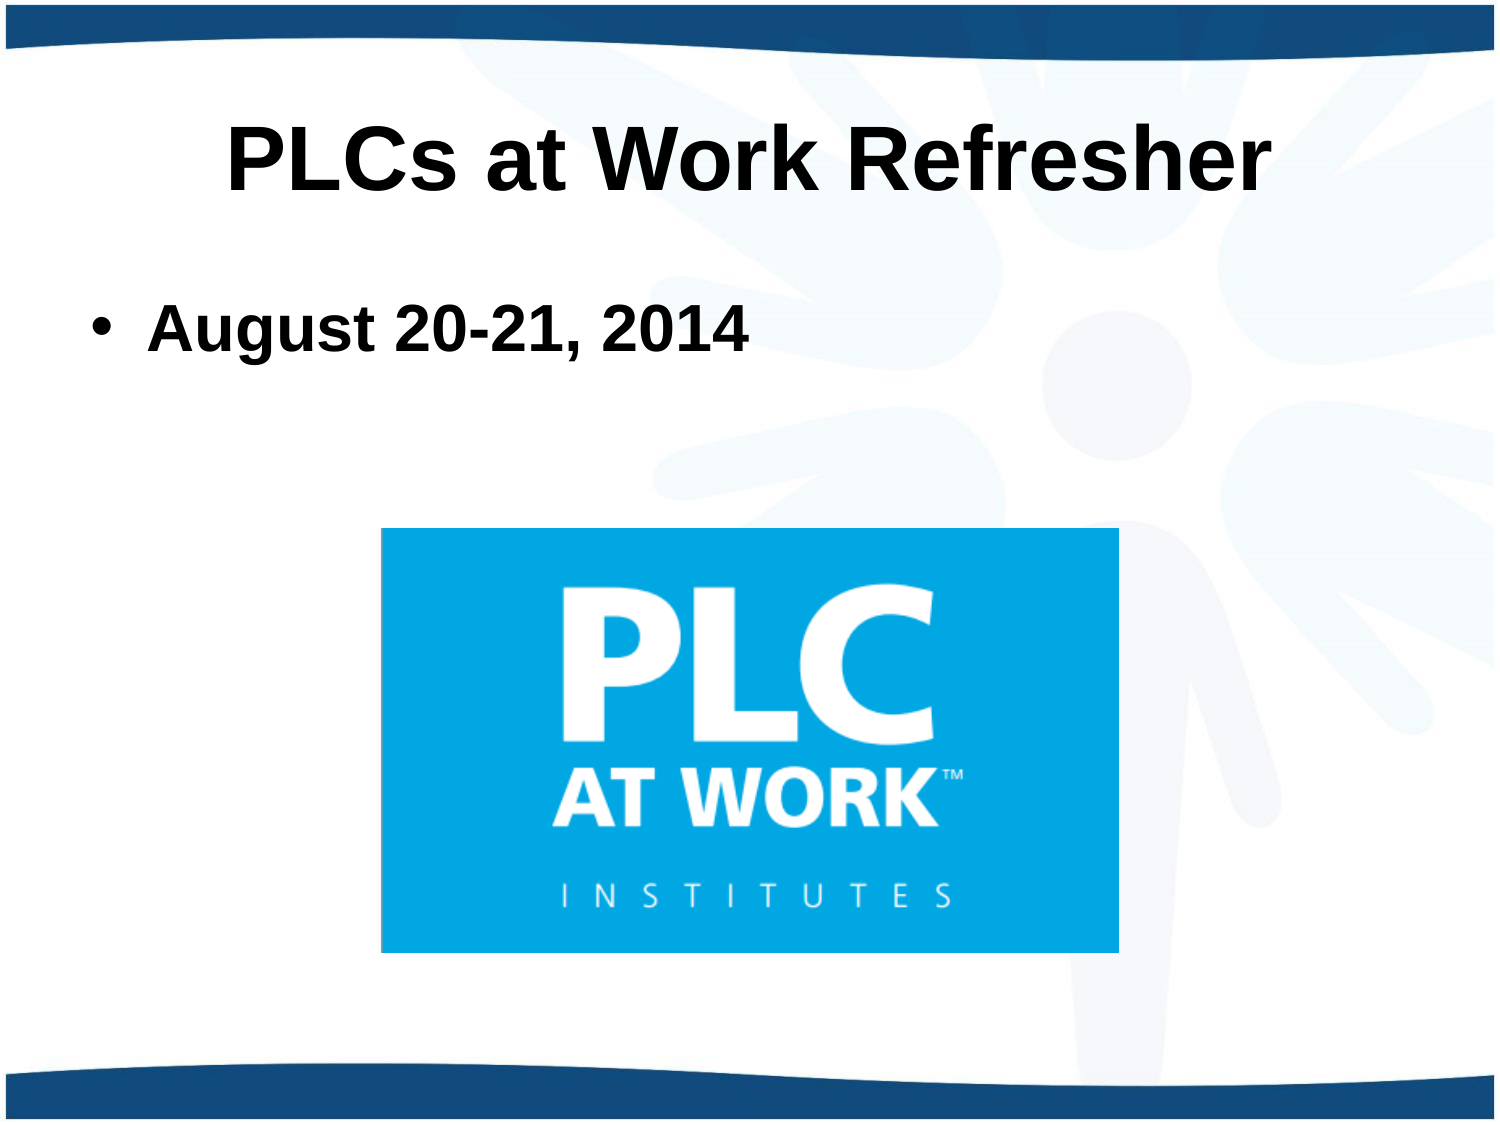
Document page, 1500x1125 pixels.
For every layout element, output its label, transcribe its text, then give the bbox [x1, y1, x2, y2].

picture [0, 0, 1500, 1125]
list August 20-21, 2014 [75, 277, 1425, 1020]
title PLCs at Work Refresher [75, 59, 1425, 248]
